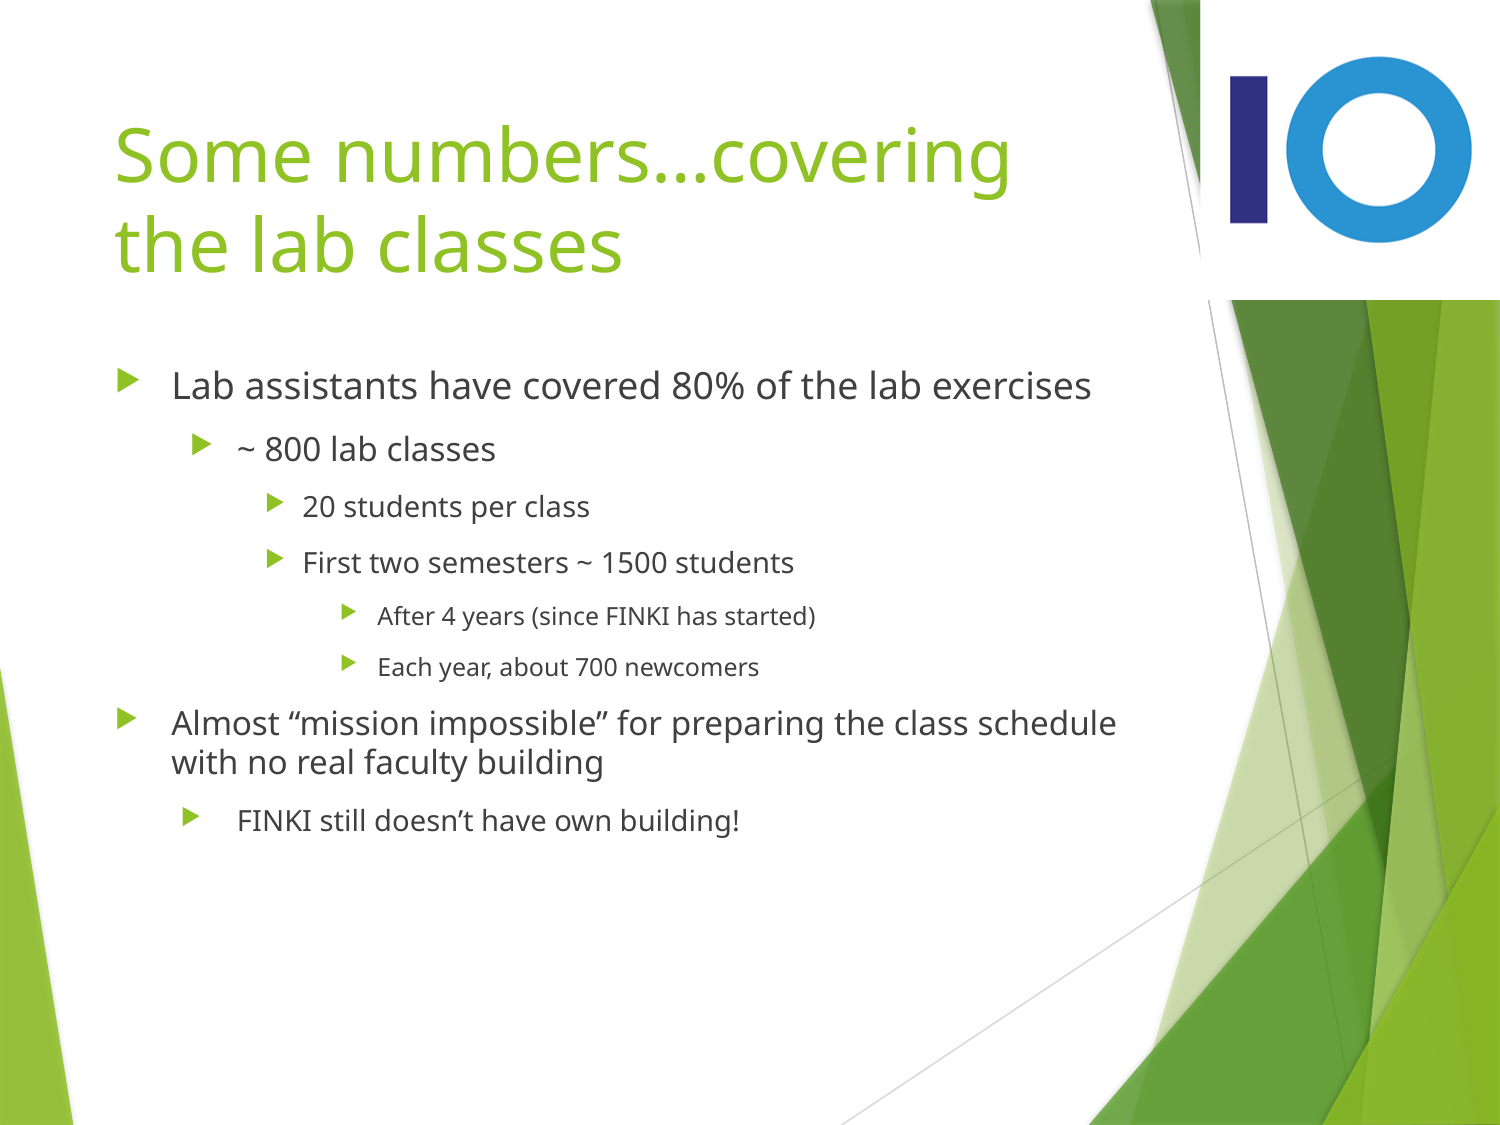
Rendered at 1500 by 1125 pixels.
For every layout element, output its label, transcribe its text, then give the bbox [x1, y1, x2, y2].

title Some numbers…covering the lab classes [99, 99, 1142, 317]
list Lab assistants have covered 80% of the lab exercises ~ 800 lab classes 20 students per class First two semesters ~ 1500 students After 4 years (since FINKI has started) Each year, about 700 newcomers Almost “mission impossible” for preparing the class schedule with no real faculty building FINKI still doesn’t have own building! [99, 354, 1142, 992]
picture [1199, 0, 1500, 300]
